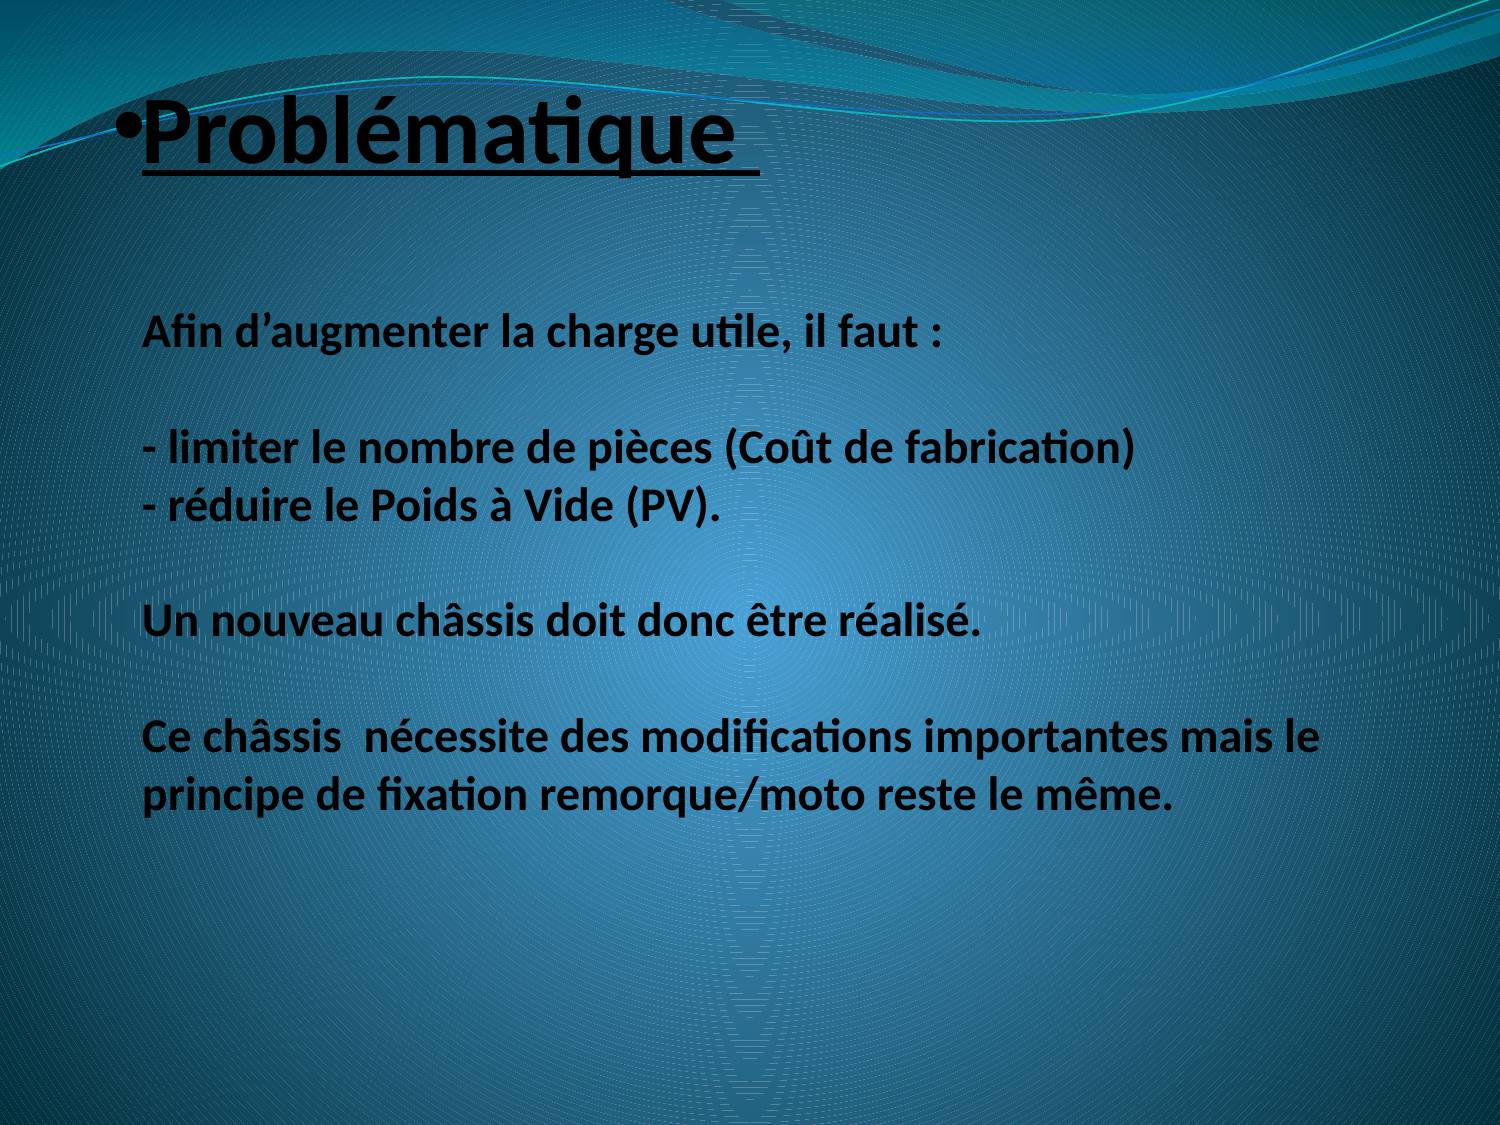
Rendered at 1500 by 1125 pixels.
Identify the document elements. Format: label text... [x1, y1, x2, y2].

title Problématique Afin d’augmenter la charge utile, il faut : - limiter le nombre de pièces (Coût de fabrication) - réduire le Poids à Vide (PV). Un nouveau châssis doit donc être réalisé. Ce châssis nécessite des modifications importantes mais le principe de fixation remorque/moto reste le même. [112, 58, 1388, 821]
